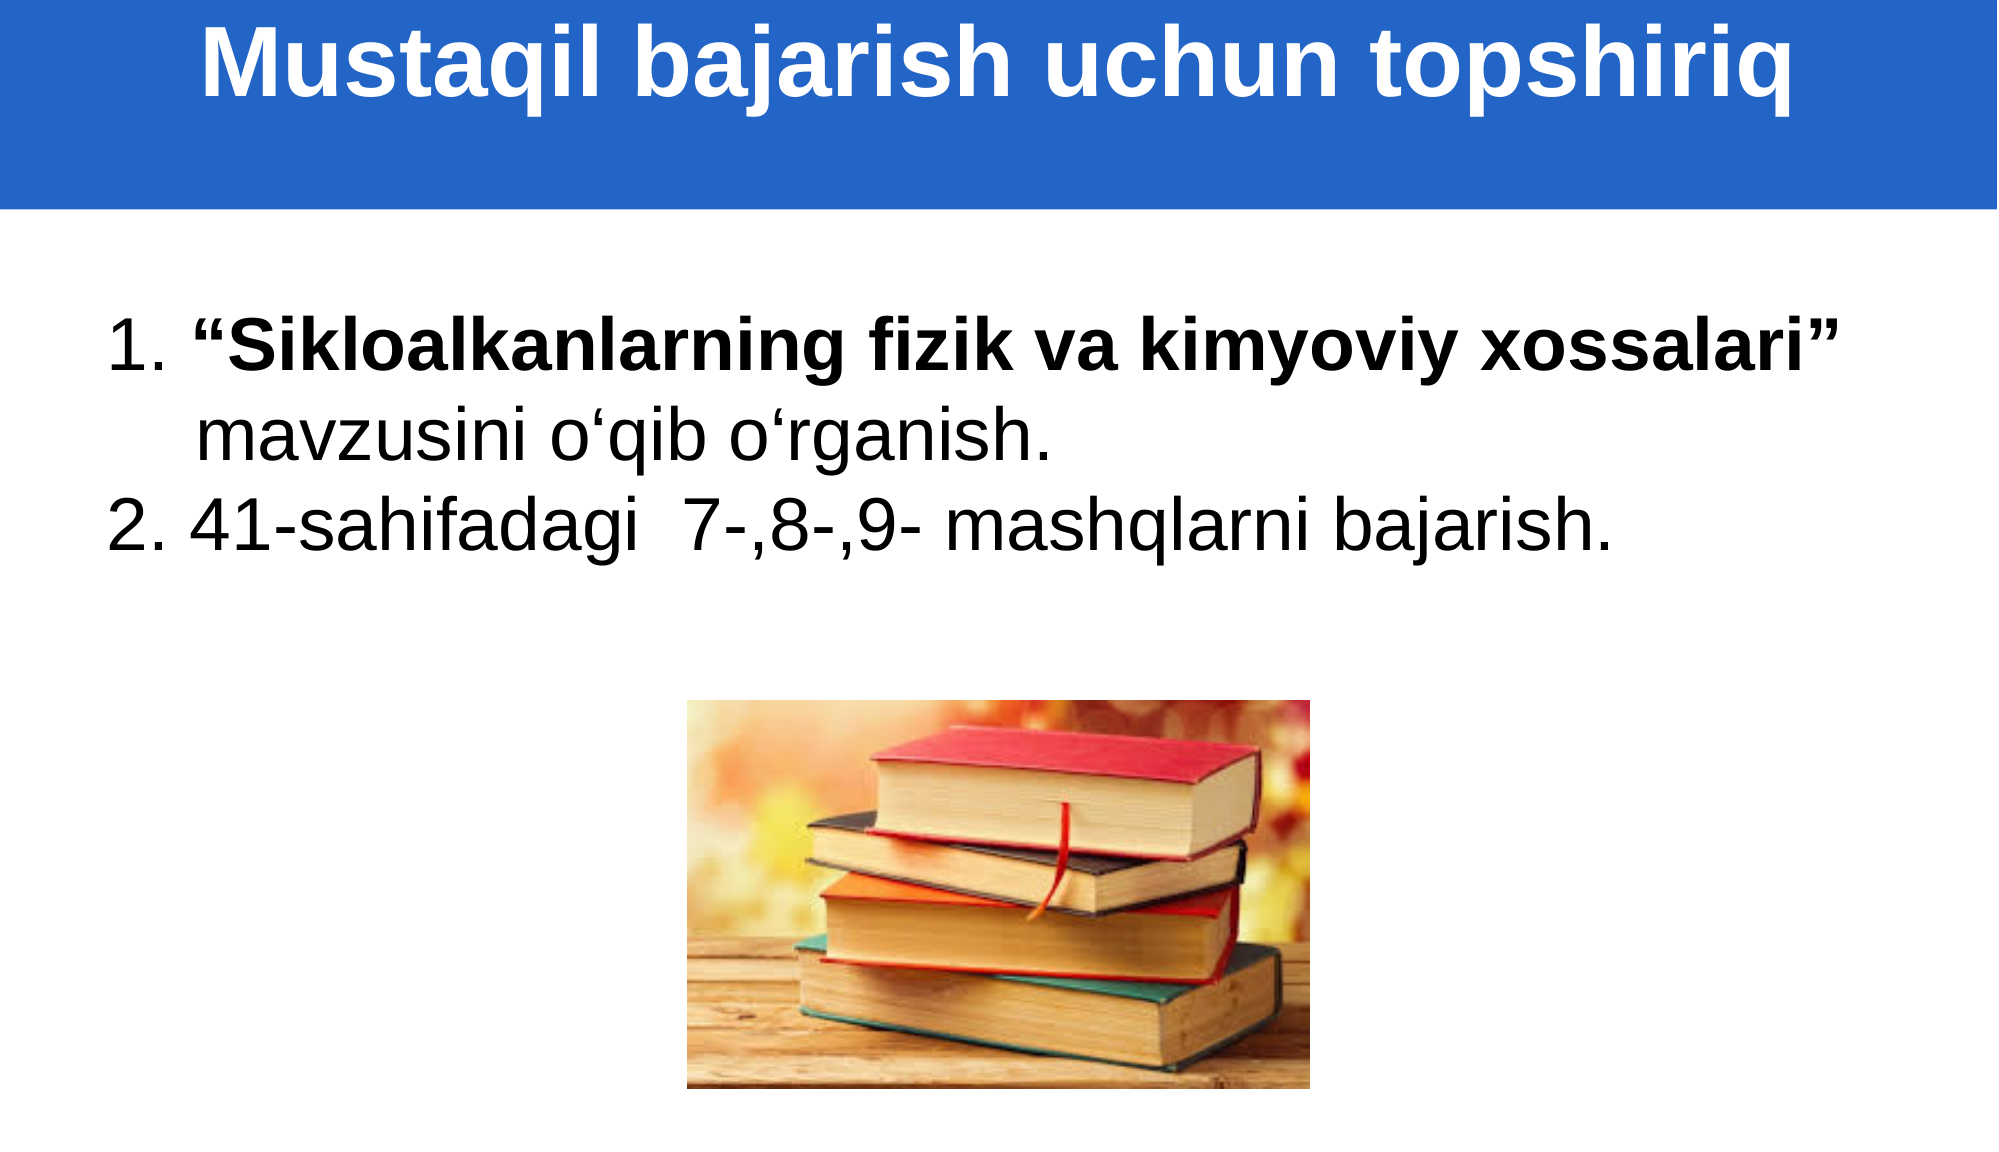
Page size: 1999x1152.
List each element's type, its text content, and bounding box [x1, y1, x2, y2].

text_box 1. “Sikloalkanlarning fizik va kimyoviy xossalari” mavzusini o‘qib o‘rganish. 2. 41-sahifadagi 7-,8-,9- mashqlarni bajarish. [92, 288, 1905, 573]
picture [687, 700, 1310, 1089]
text_box Mustaqil bajarish uchun topshiriq [0, 0, 1997, 210]
